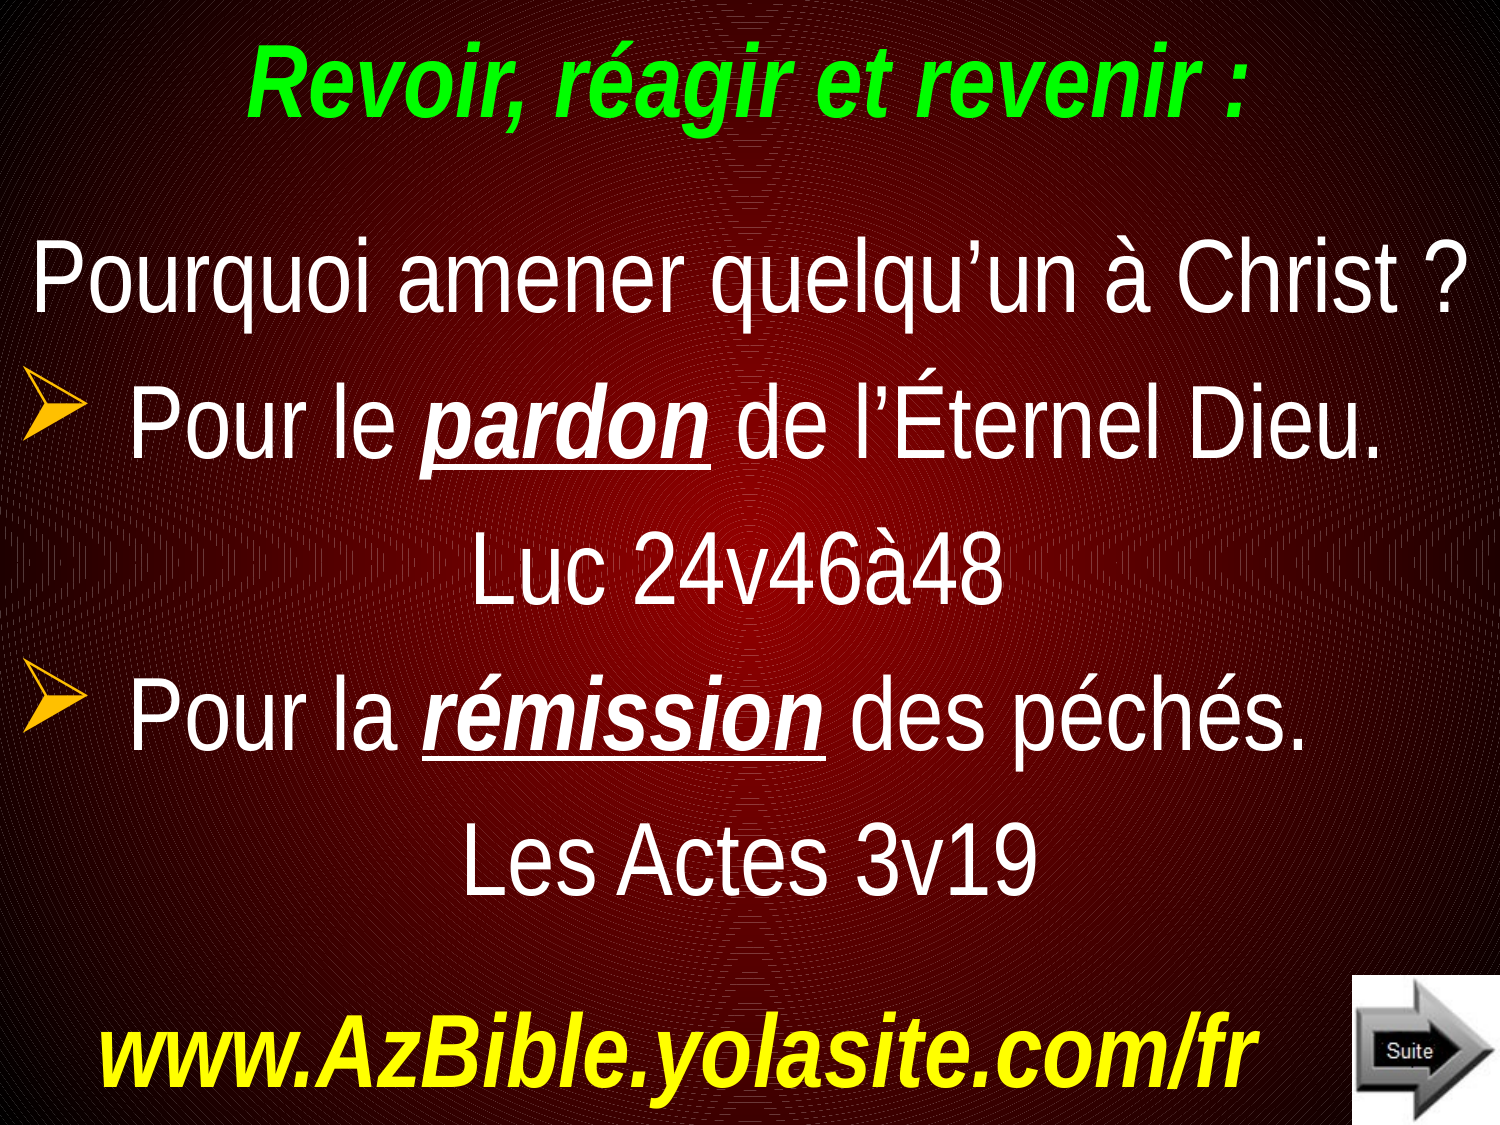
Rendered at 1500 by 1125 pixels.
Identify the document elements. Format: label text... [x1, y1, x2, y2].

title Revoir, réagir et revenir : [0, 5, 1500, 149]
list www.AzBible.yolasite.com/fr [1, 975, 1353, 1125]
picture [1353, 976, 1500, 1125]
list Pourquoi amener quelqu’un à Christ ? Pour le pardon de l’Éternel Dieu. Luc 24v46à48 Pour la rémission des péchés. Les Actes 3v19 [0, 149, 1500, 976]
